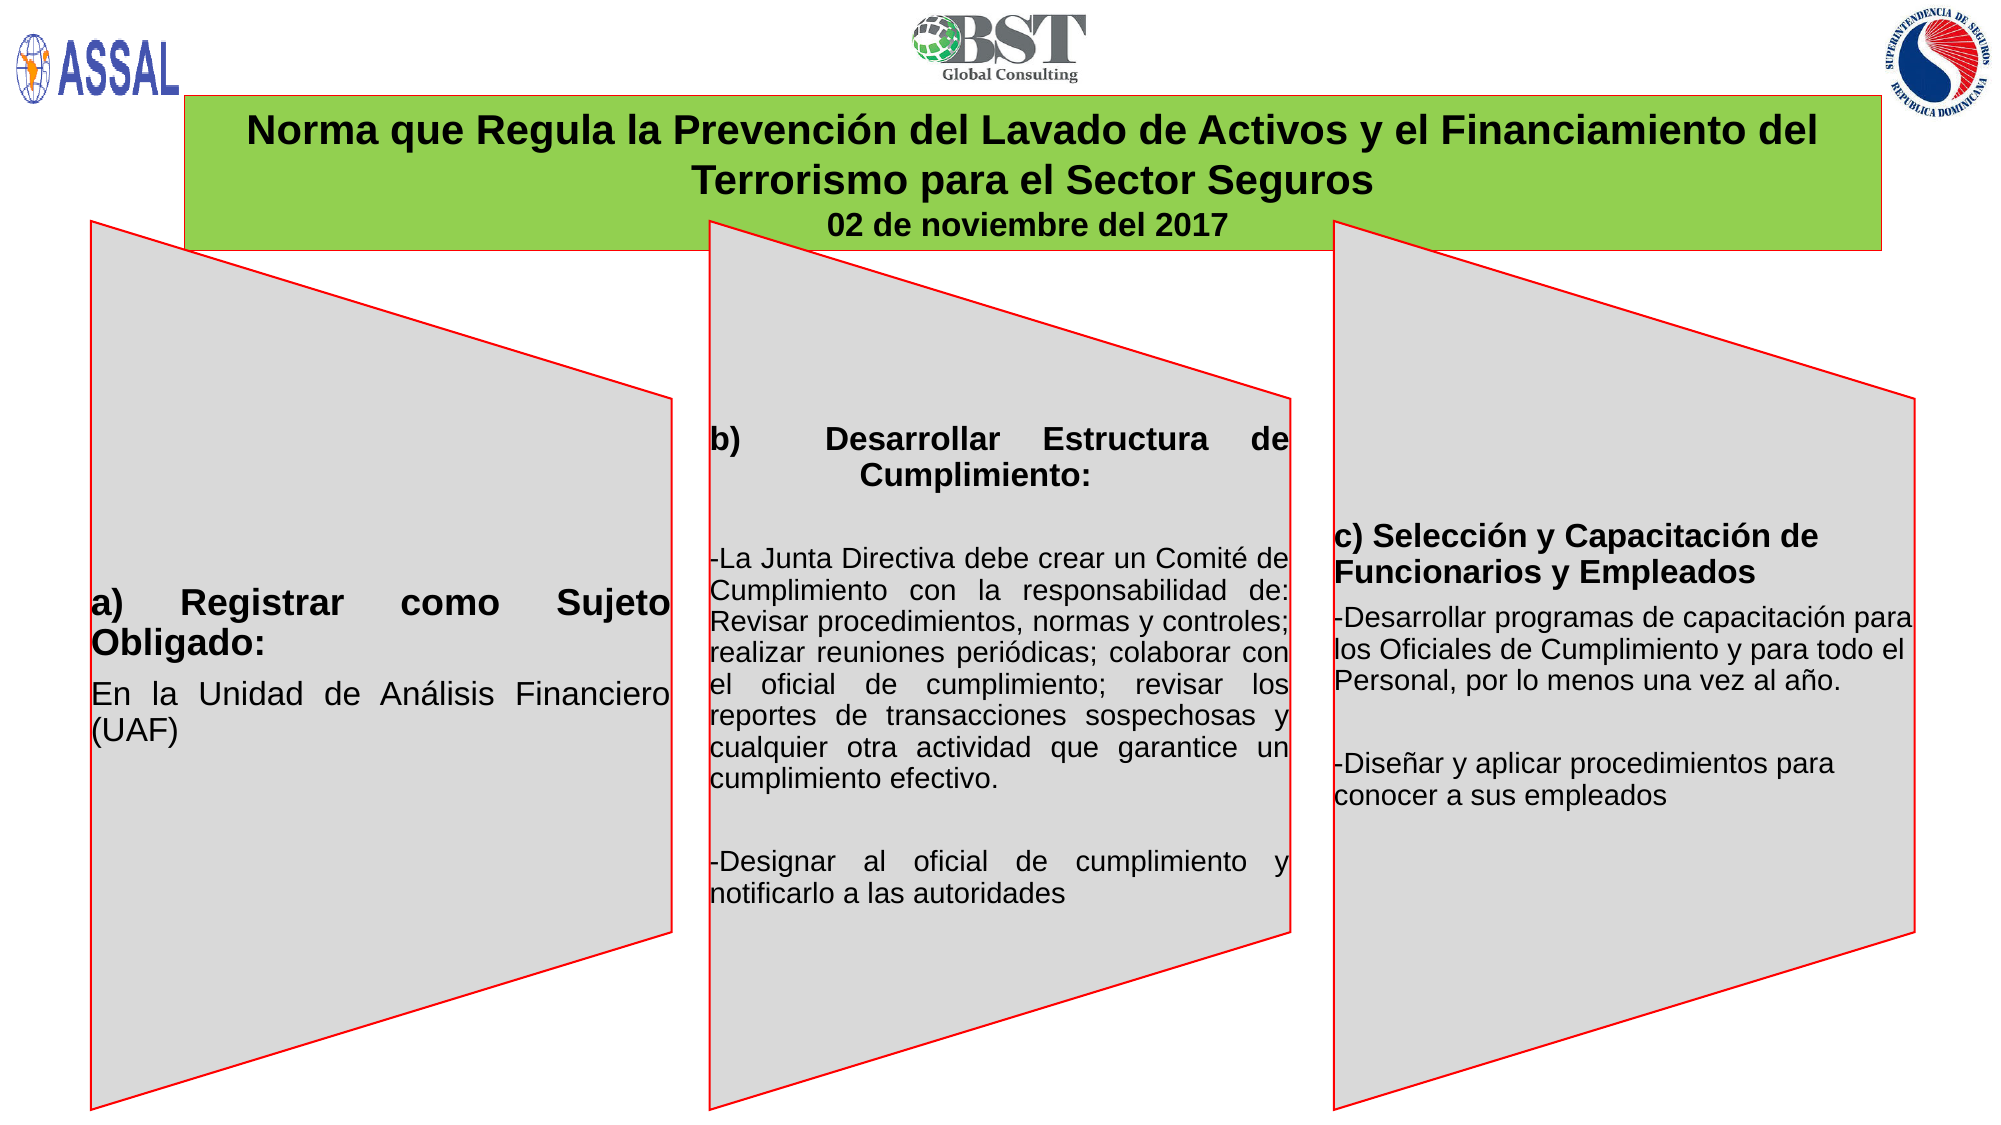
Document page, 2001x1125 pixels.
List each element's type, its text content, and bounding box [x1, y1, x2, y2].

picture [907, 1, 1093, 86]
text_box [85, 220, 1915, 1110]
picture [0, 1, 185, 123]
picture [1881, 0, 2000, 126]
text_box Norma que Regula la Prevención del Lavado de Activos y el Financiamiento del Terrorismo para el Sector Seguros 02 de noviembre del 2017 [184, 95, 1882, 220]
